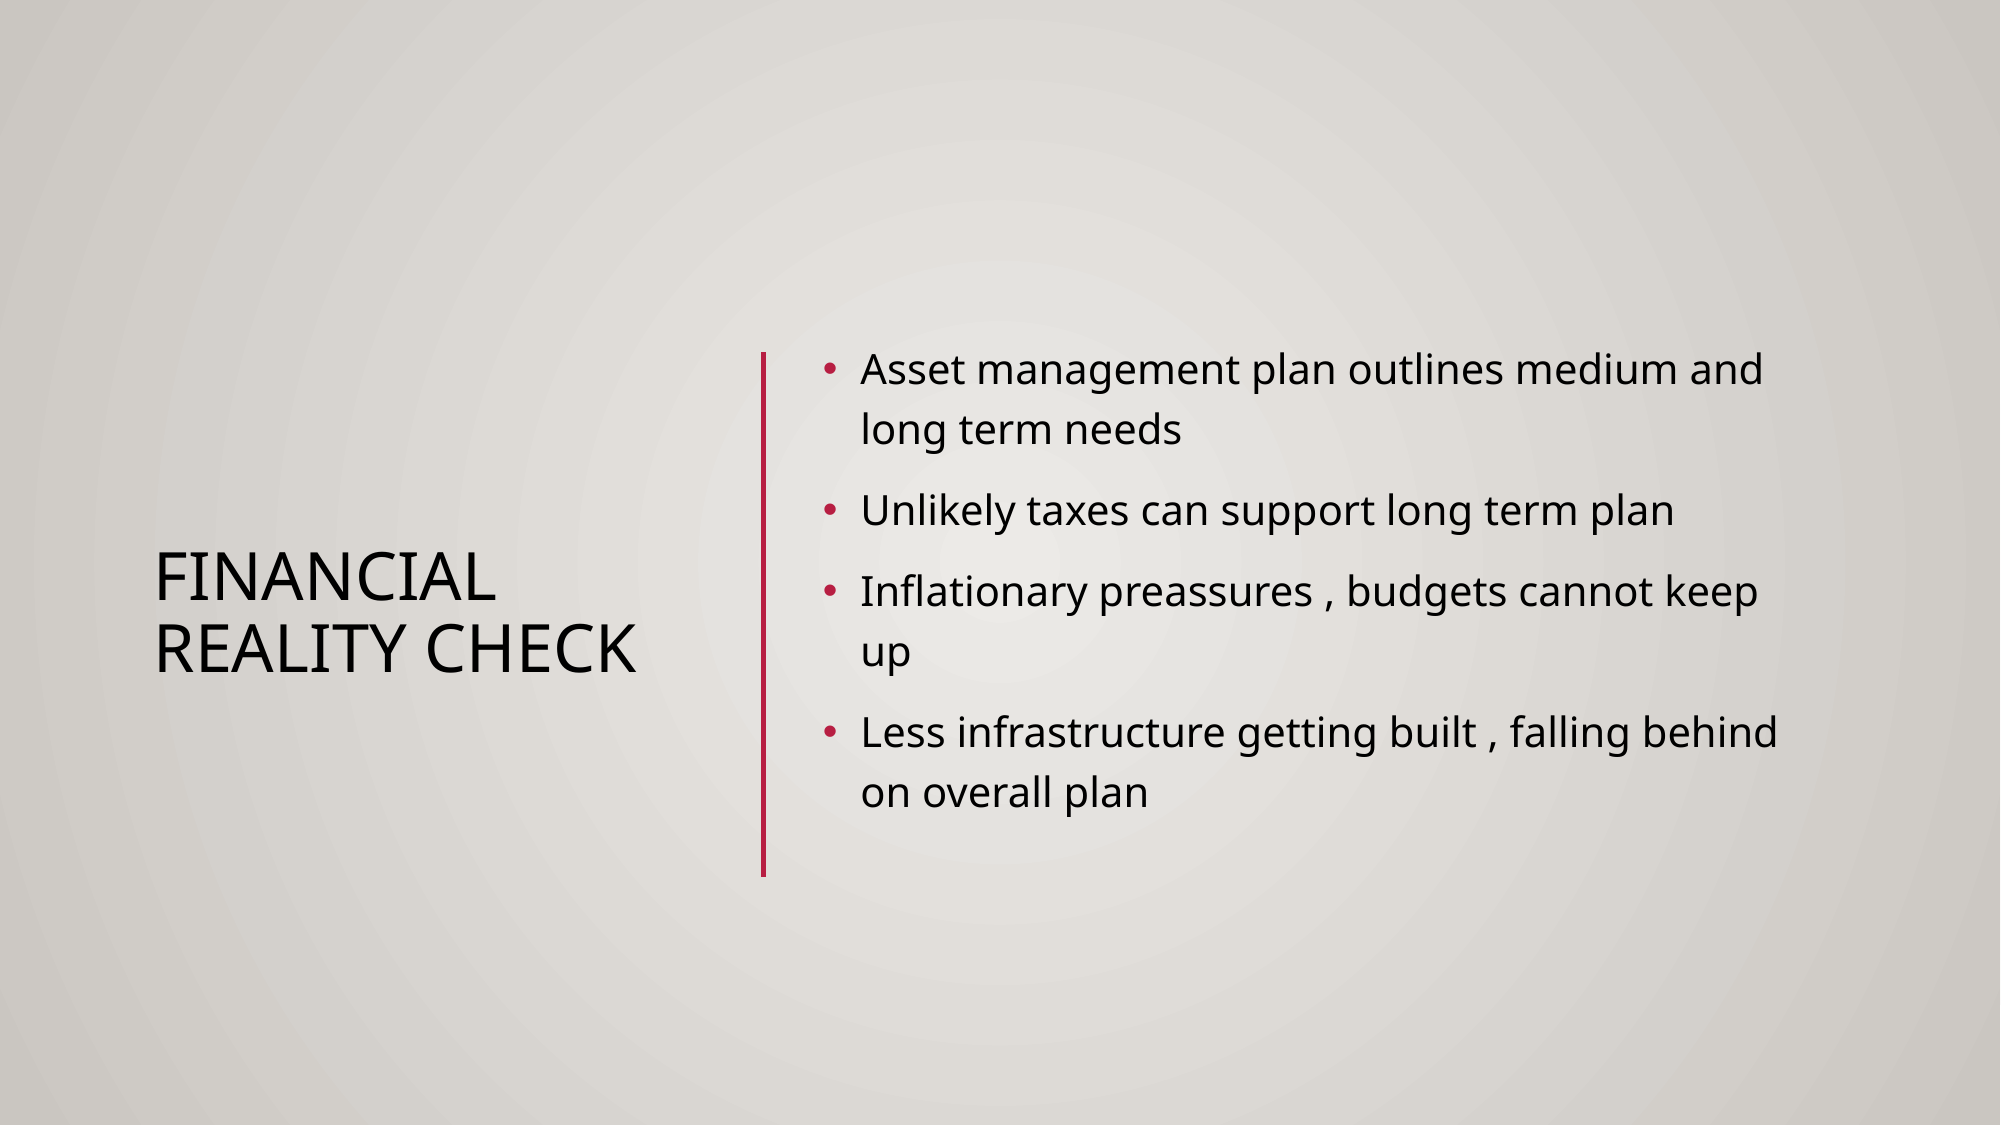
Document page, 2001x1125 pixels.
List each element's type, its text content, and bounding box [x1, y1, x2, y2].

text_box [0, 0, 2000, 1125]
title FINANCIAL REALITY CHECK [138, 262, 720, 968]
list Asset management plan outlines medium and long term needs Unlikely taxes can support long term plan Inflationary preassures , budgets cannot keep up Less infrastructure getting built , falling behind on overall plan [807, 262, 1814, 968]
